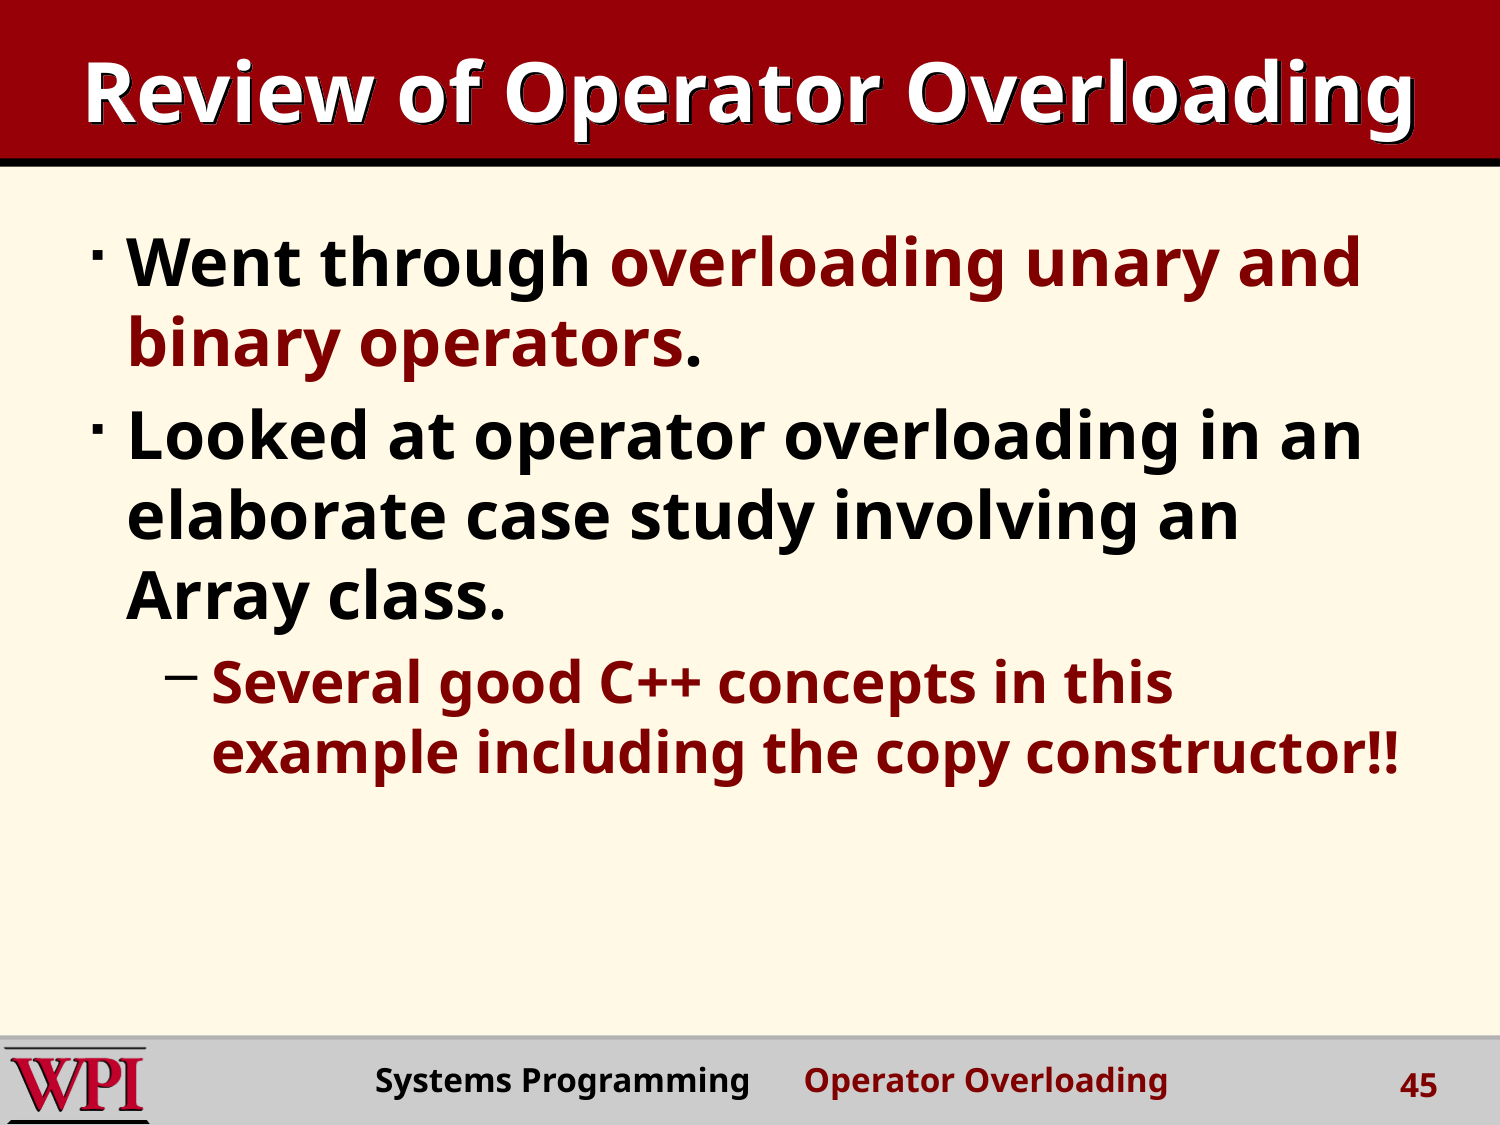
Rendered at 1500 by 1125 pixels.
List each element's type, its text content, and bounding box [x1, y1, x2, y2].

picture [0, 1040, 1500, 1125]
title Review of Operator Overloading [29, 18, 1471, 150]
list Went through overloading unary and binary operators. Looked at operator overloading in an elaborate case study involving an Array class. Several good C++ concepts in this example including the copy constructor!! [74, 212, 1426, 1001]
slide_number 45 [1344, 1056, 1495, 1095]
footer Systems Programming Operator Overloading [359, 1051, 1200, 1118]
picture [0, 0, 1500, 158]
picture [0, 167, 1500, 1035]
